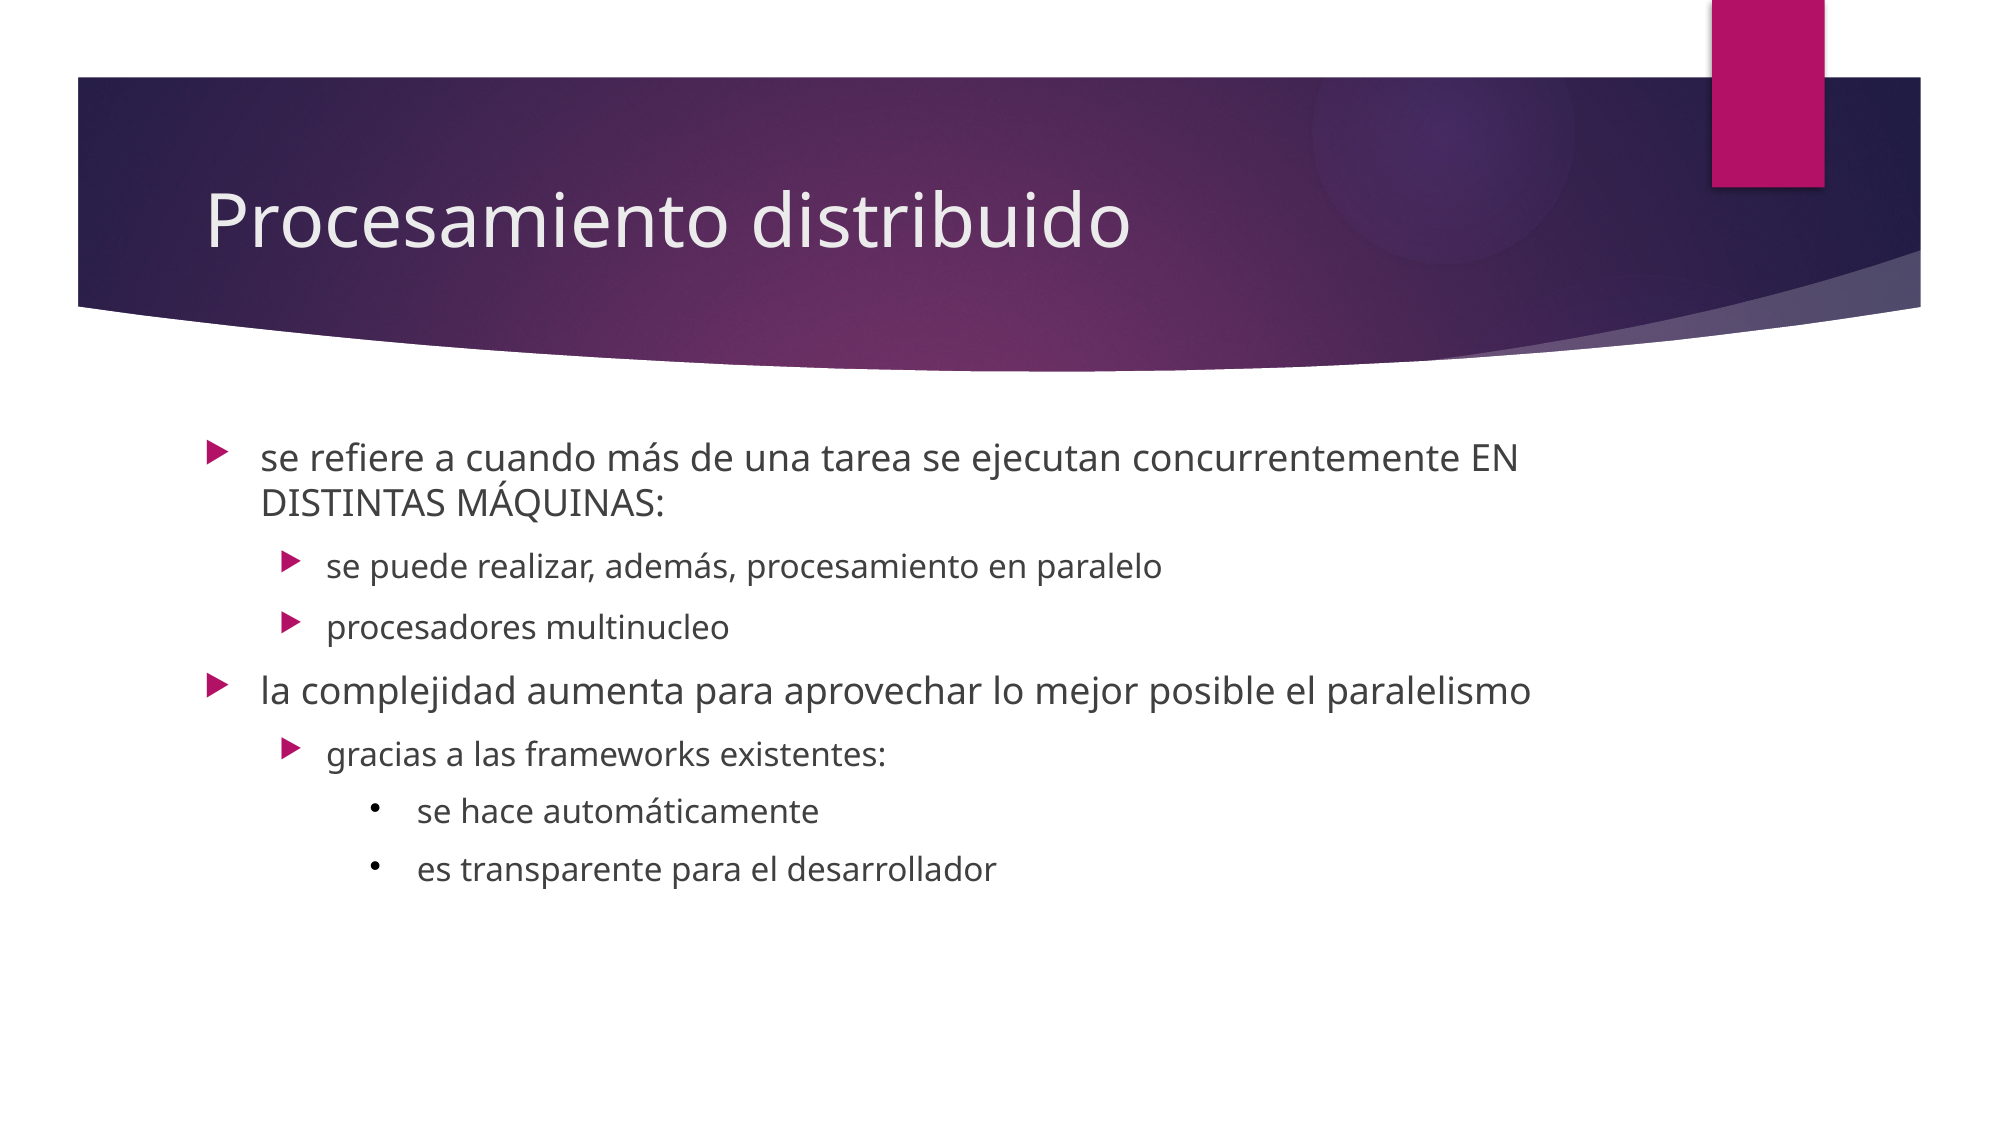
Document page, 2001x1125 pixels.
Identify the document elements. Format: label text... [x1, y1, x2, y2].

list se refiere a cuando más de una tarea se ejecutan concurrentemente EN DISTINTAS MÁQUINAS: se puede realizar, además, procesamiento en paralelo procesadores multinucleo la complejidad aumenta para aprovechar lo mejor posible el paralelismo gracias a las frameworks existentes: se hace automáticamente es transparente para el desarrollador [189, 427, 1638, 988]
picture [79, 78, 1920, 371]
title Procesamiento distribuido [189, 159, 1627, 276]
